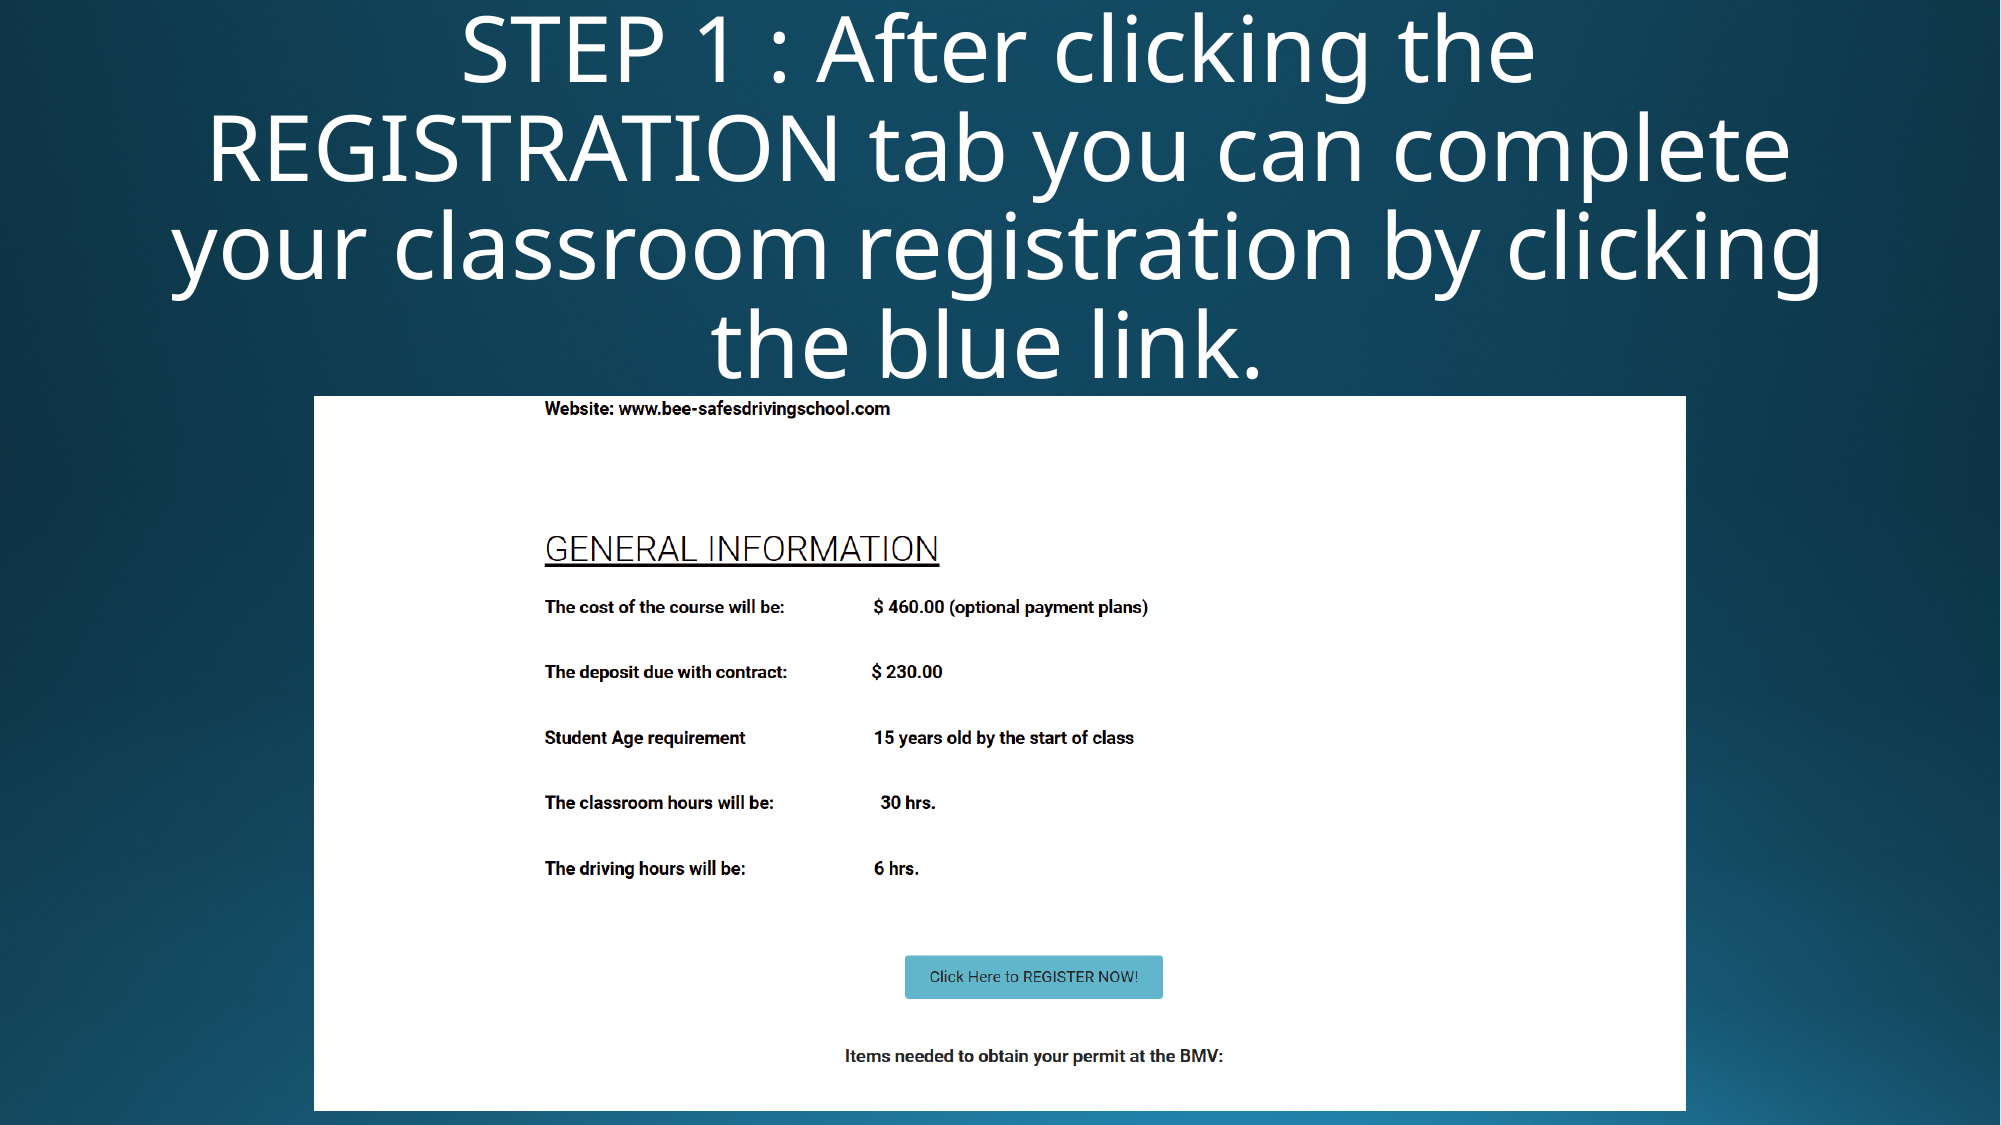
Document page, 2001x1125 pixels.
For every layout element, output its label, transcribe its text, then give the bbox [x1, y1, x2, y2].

picture [0, 0, 2001, 1125]
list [314, 396, 1686, 1111]
title STEP 1 : After clicking the REGISTRATION tab you can complete your classroom registration by clicking the blue link. [137, 92, 1863, 310]
